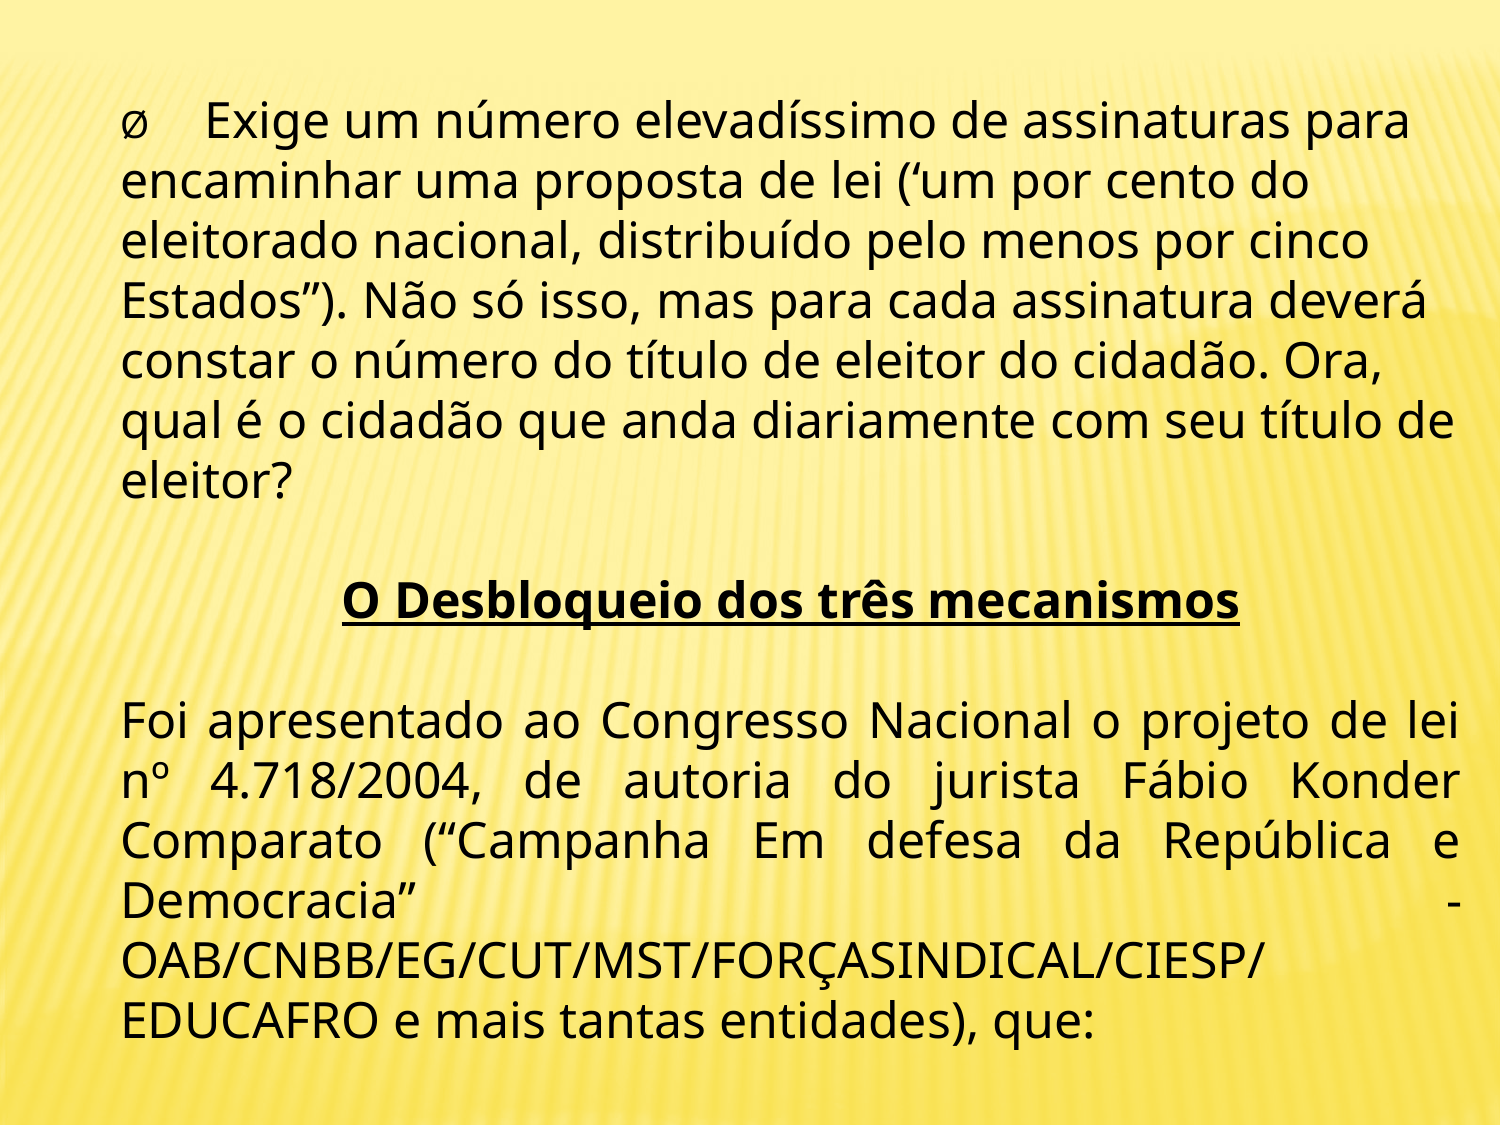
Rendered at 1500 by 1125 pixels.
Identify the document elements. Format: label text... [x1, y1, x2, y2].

text_box Ø Exige um número elevadíssimo de assinaturas para encaminhar uma proposta de lei (‘um por cento do eleitorado nacional, distribuído pelo menos por cinco Estados”). Não só isso, mas para cada assinatura deverá constar o número do título de eleitor do cidadão. Ora, qual é o cidadão que anda diariamente com seu título de eleitor? O Desbloqueio dos três mecanismos Foi apresentado ao Congresso Nacional o projeto de lei nº 4.718/2004, de autoria do jurista Fábio Konder Comparato (“Campanha Em defesa da República e Democracia” - OAB/CNBB/EG/CUT/MST/FORÇASINDICAL/CIESP/ EDUCAFRO e mais tantas entidades), que: [105, 80, 1477, 1125]
